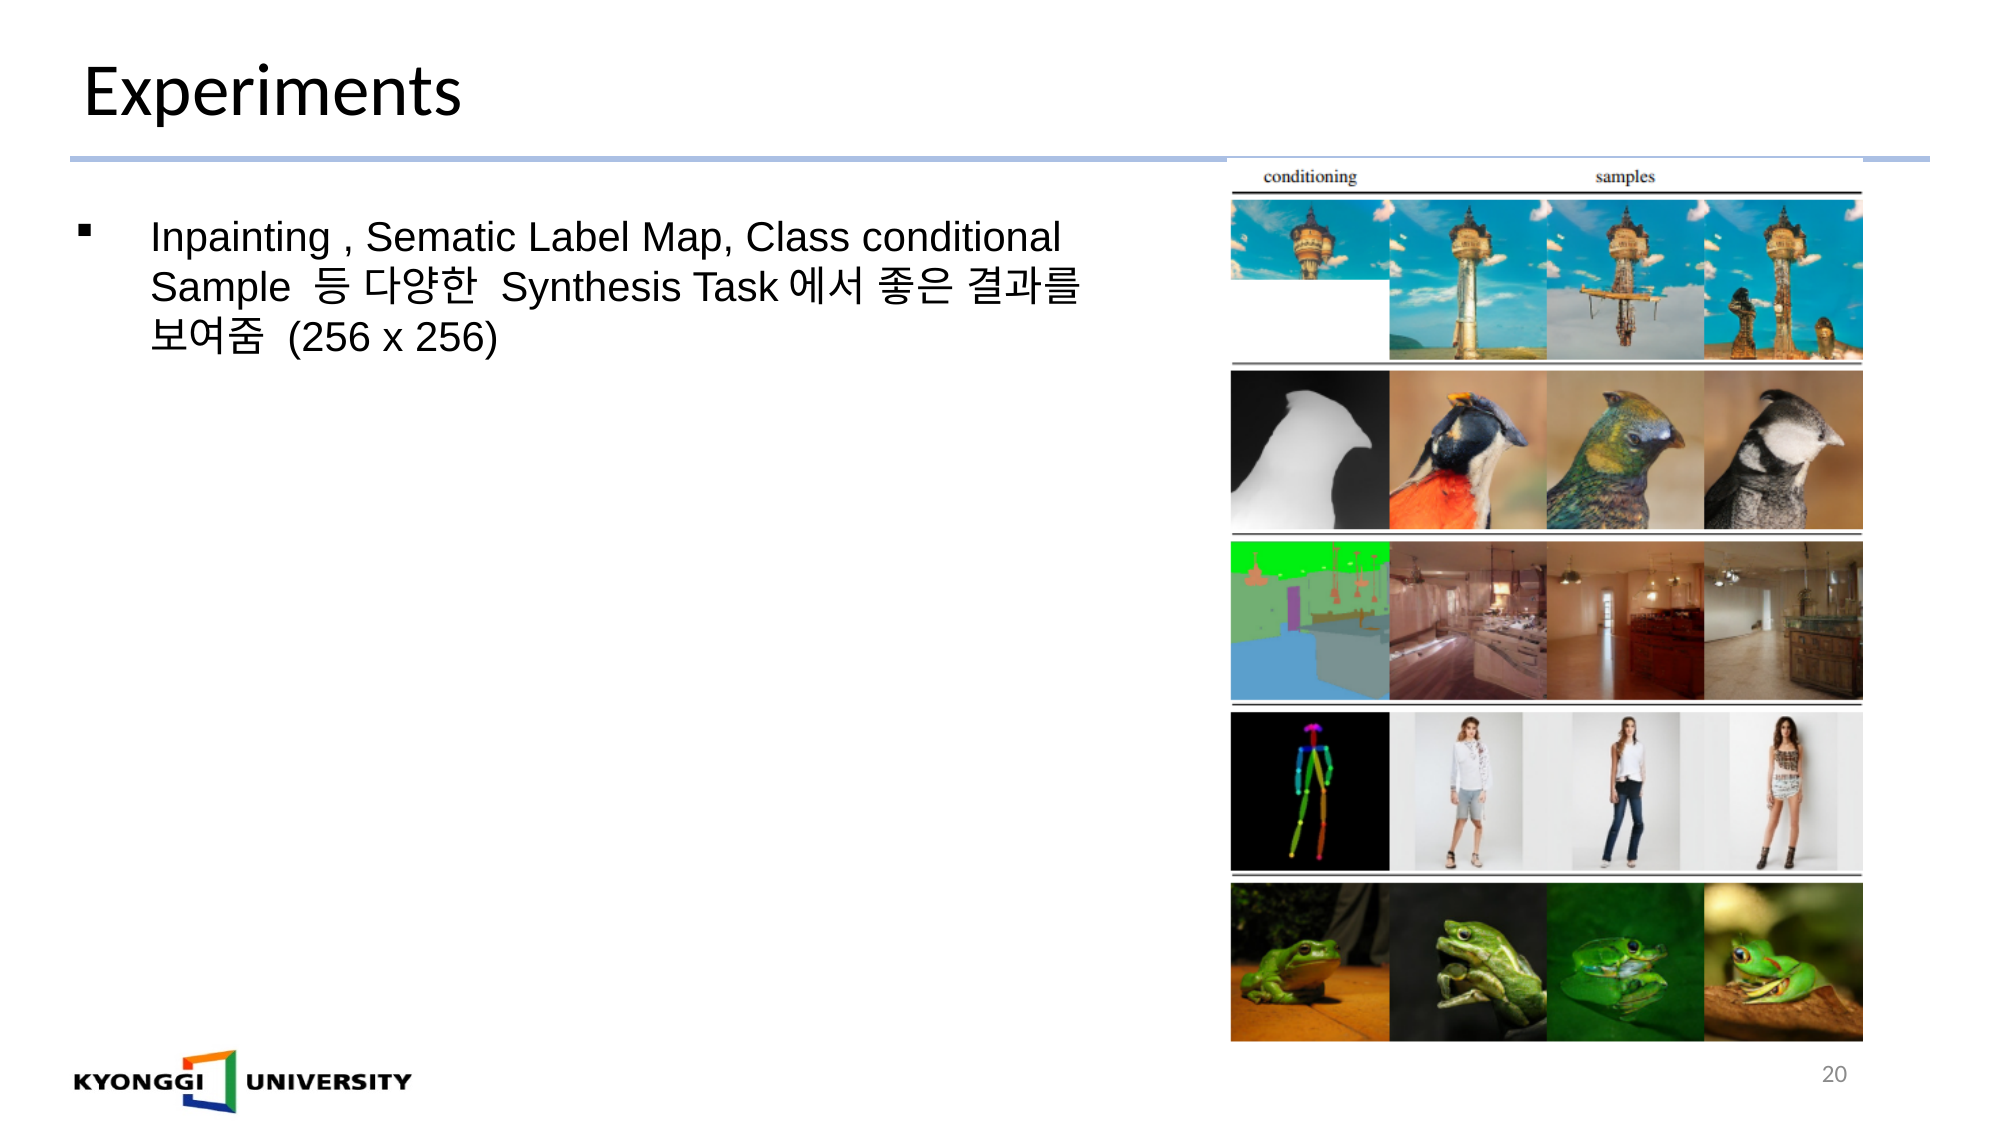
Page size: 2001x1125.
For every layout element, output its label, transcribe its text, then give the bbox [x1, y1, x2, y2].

title Experiments [68, 32, 1863, 150]
picture [69, 1044, 418, 1124]
picture [1227, 157, 1863, 1043]
text_box Inpainting , Sematic Label Map, Class conditional Sample 등 다양한 Synthesis Task에서 좋은 결과를 보여줌 (256 x 256) [60, 202, 1164, 368]
slide_number 20 [1412, 1043, 1863, 1103]
